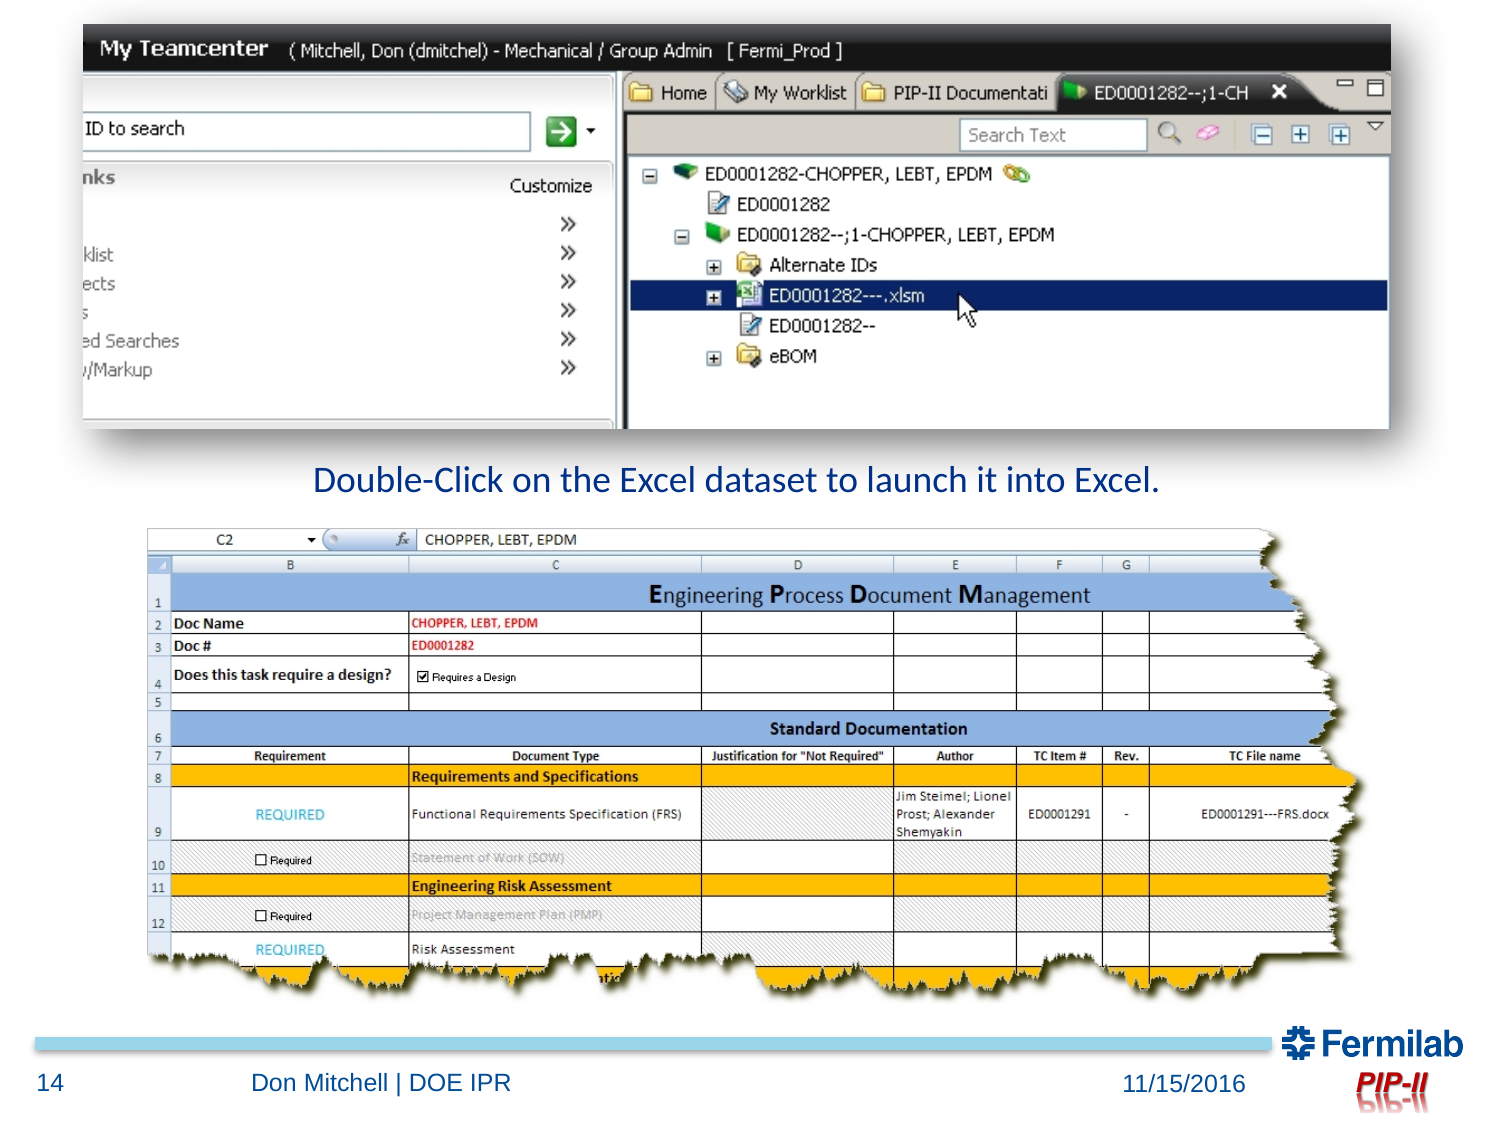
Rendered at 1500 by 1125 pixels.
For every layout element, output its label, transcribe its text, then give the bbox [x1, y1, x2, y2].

slide_number 14 [36, 1066, 105, 1106]
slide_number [1122, 1067, 1253, 1107]
picture [1282, 1026, 1463, 1125]
footer Don Mitchell | DOE IPR [251, 1066, 689, 1107]
picture [147, 528, 1370, 1005]
text_box Double-Click on the Excel dataset to launch it into Excel. [230, 447, 1244, 507]
picture [83, 24, 1391, 430]
